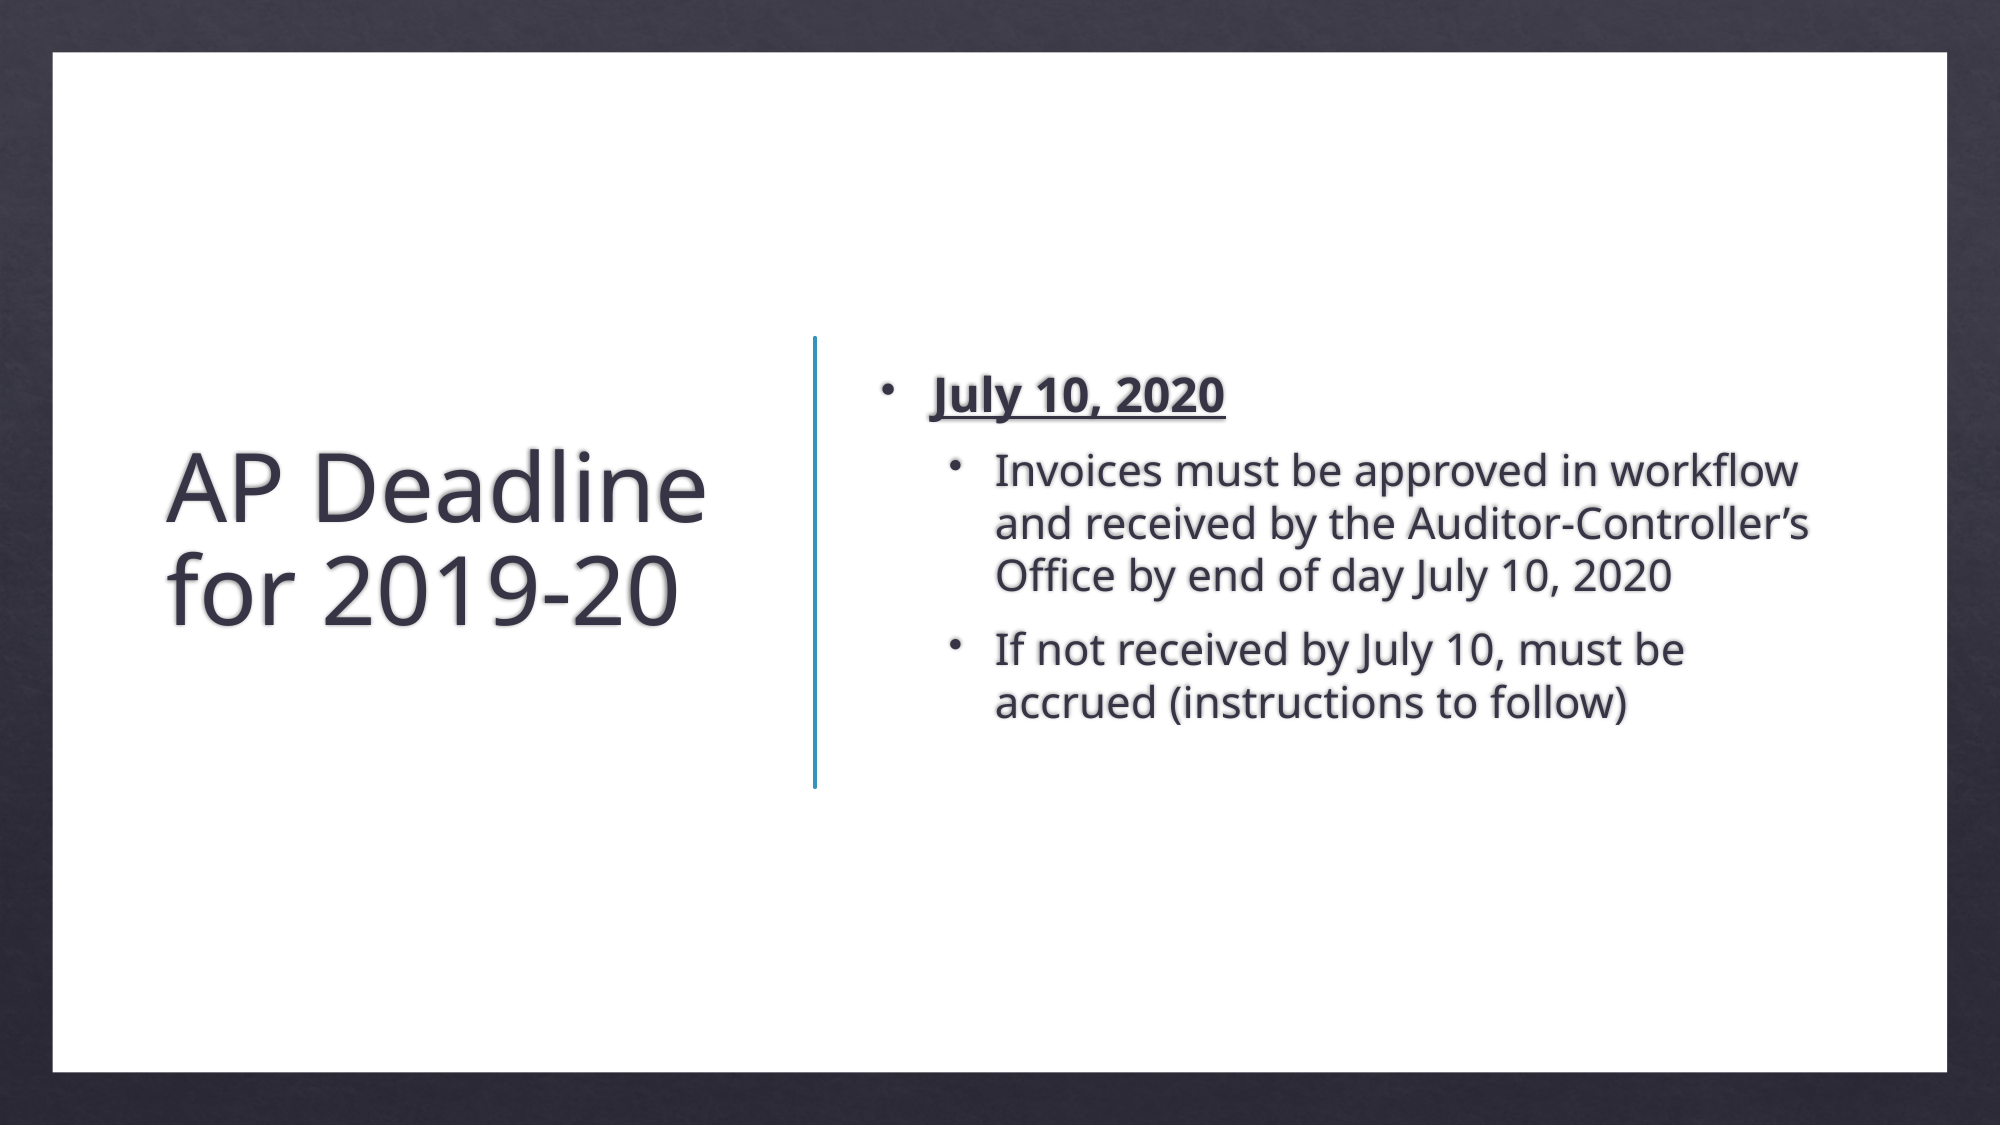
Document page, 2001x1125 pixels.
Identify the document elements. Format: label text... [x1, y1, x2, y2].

title AP Deadline for 2019-20 [151, 167, 764, 918]
text_box [51, 51, 1948, 1074]
text_box [0, 0, 2000, 1125]
list July 10, 2020 Invoices must be approved in workflow and received by the Auditor-Controller’s Office by end of day July 10, 2020 If not received by July 10, must be accrued (instructions to follow) [861, 167, 1851, 918]
